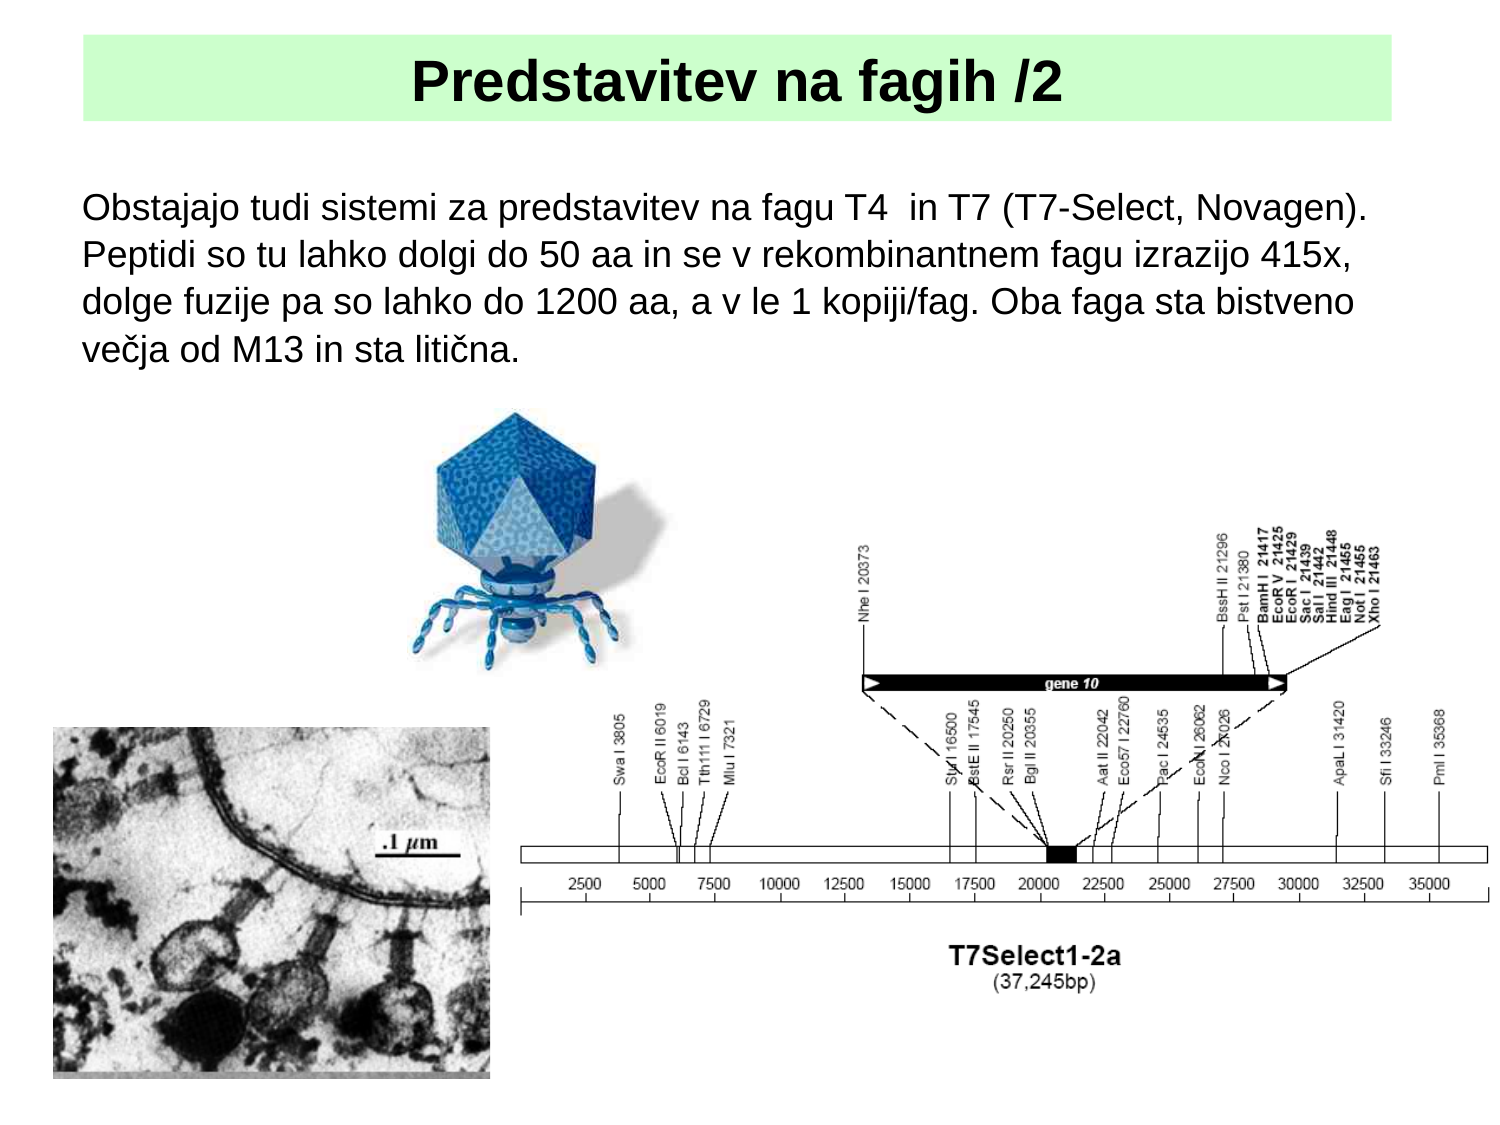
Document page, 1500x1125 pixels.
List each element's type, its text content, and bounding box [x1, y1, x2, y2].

list Obstajajo tudi sistemi za predstavitev na fagu T4 in T7 (T7-Select, Novagen). Peptidi so tu lahko dolgi do 50 aa in se v rekombinantnem fagu izrazijo 415x, dolge fuzije pa so lahko do 1200 aa, a v le 1 kopiji/fag. Oba faga sta bistveno večja od M13 in sta litična. [66, 173, 1459, 409]
picture [52, 408, 1500, 1079]
title Predstavitev na fagih /2 [83, 34, 1392, 122]
